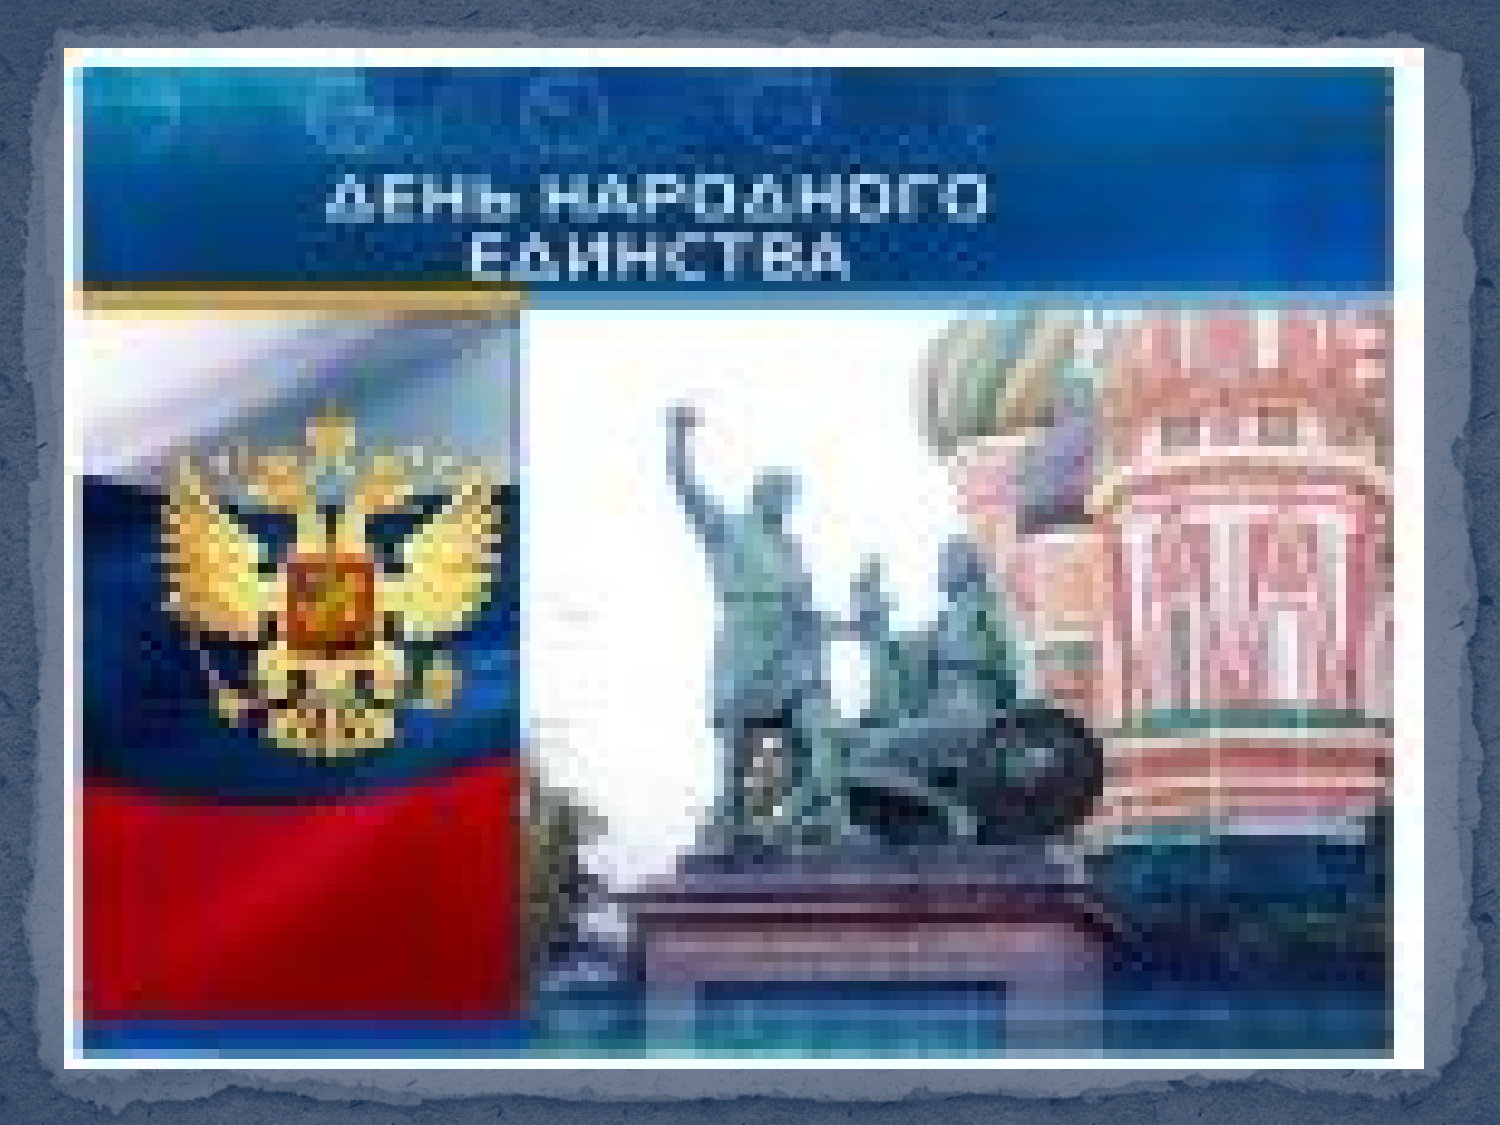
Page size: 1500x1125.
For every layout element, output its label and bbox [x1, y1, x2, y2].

picture [64, 48, 1424, 1069]
